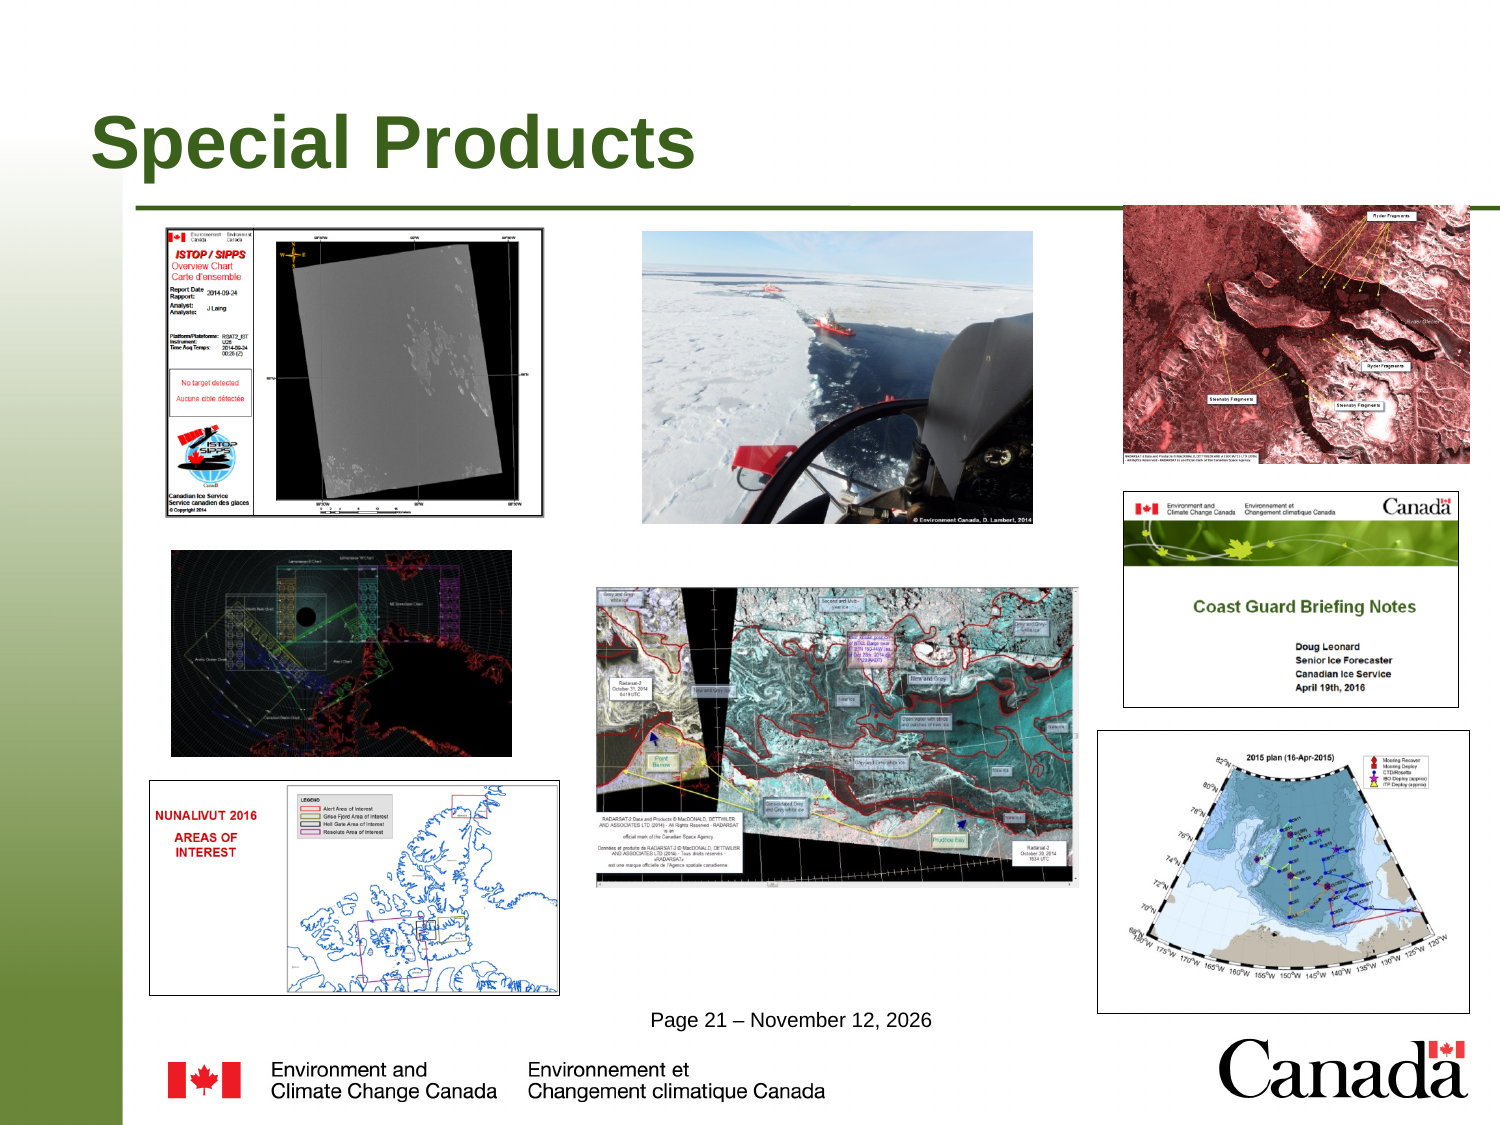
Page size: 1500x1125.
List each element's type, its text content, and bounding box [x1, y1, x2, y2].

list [171, 550, 513, 757]
title Special Products [75, 45, 1425, 233]
picture [0, 0, 1500, 1125]
